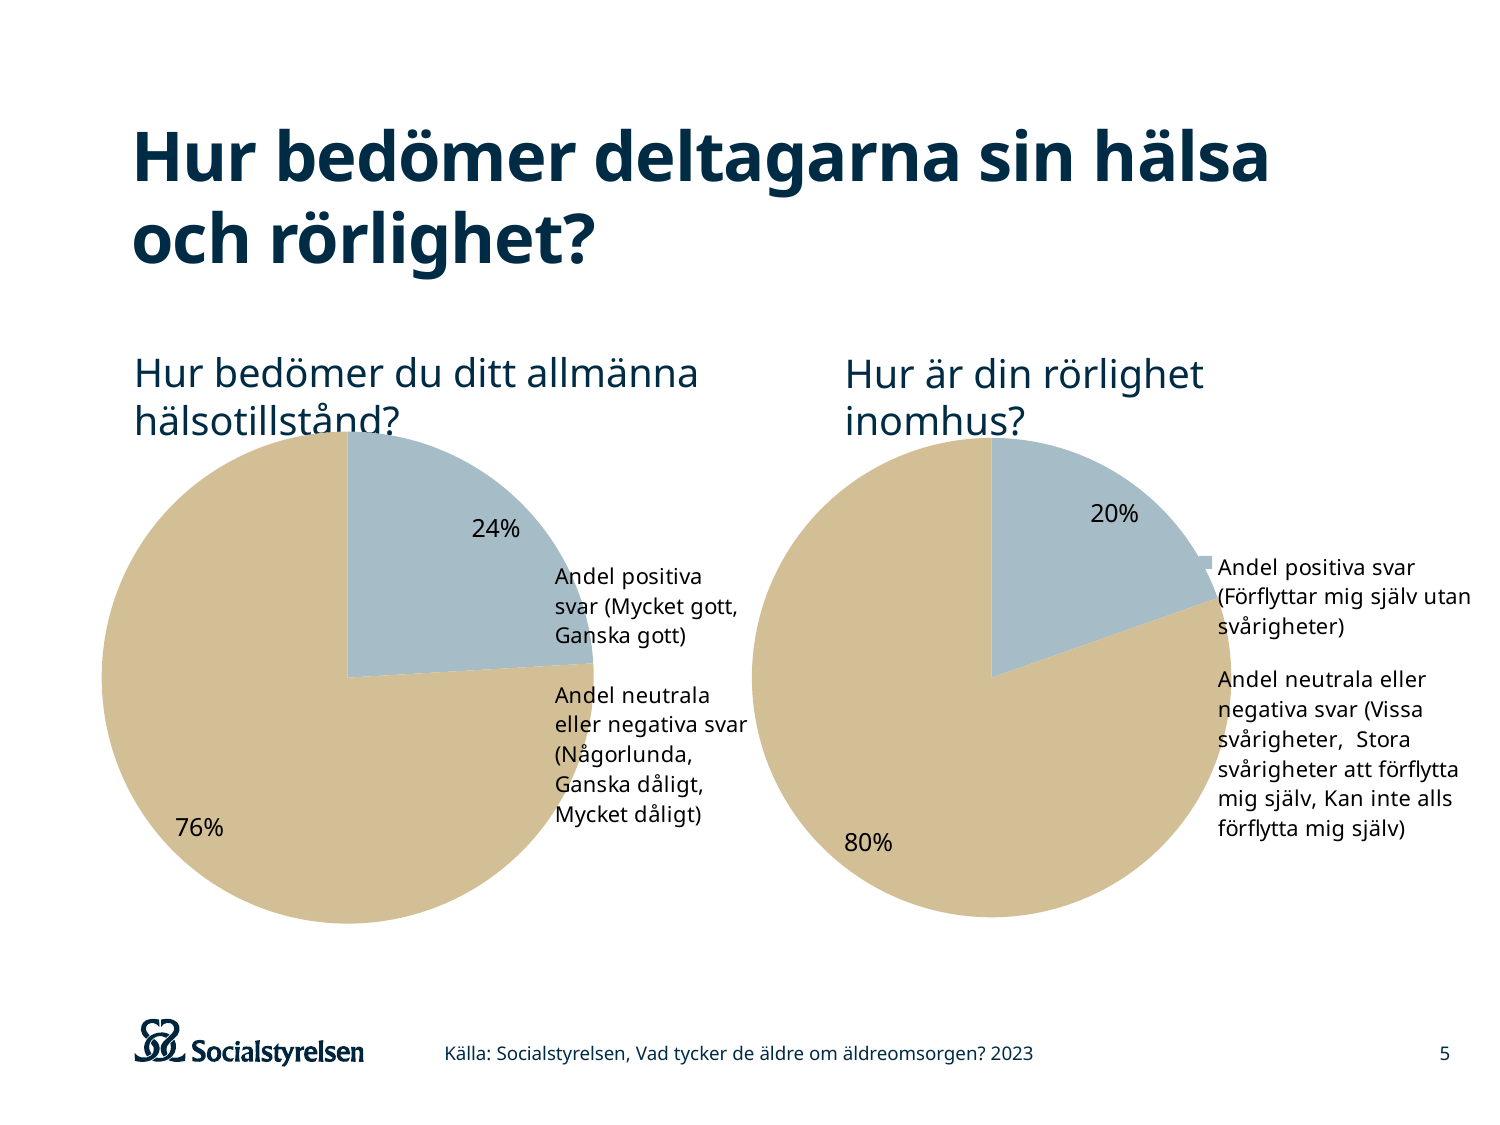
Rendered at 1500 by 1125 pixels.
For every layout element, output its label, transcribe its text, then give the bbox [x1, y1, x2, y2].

title Hur bedömer deltagarna sin hälsa och rörlighet? [131, 112, 1373, 289]
text_box Hur bedömer du ditt allmänna hälsotillstånd? [118, 340, 731, 419]
slide_number 5 [1379, 1032, 1451, 1077]
footer Källa: Socialstyrelsen, Vad tycker de äldre om äldreomsorgen? 2023 [444, 1032, 1110, 1077]
text_box Hur är din rörlighet inomhus? [829, 341, 1386, 419]
chart [60, 421, 1500, 935]
